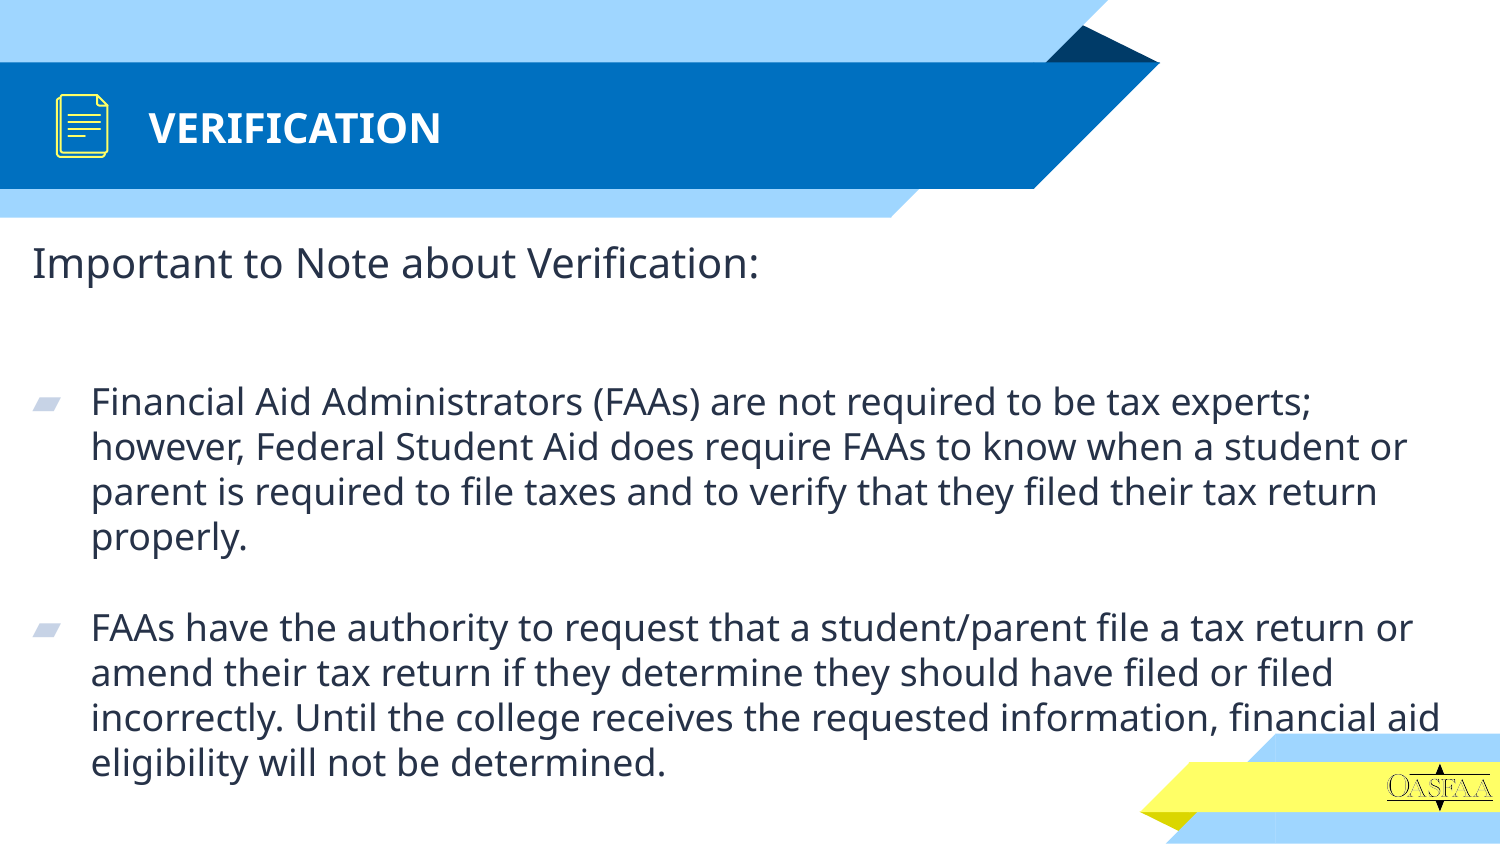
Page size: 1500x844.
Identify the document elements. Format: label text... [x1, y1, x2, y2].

title VERIFICATION [133, 64, 1058, 190]
picture [1468, 763, 1493, 812]
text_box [56, 94, 108, 158]
list Important to Note about Verification: Financial Aid Administrators (FAAs) are not required to be tax experts; however, Federal Student Aid does require FAAs to know when a student or parent is required to file taxes and to verify that they filed their tax return properly. FAAs have the authority to request that a student/parent file a tax return or amend their tax return if they determine they should have filed or filed incorrectly. Until the college receives the requested information, financial aid eligibility will not be determined. [0, 222, 1468, 819]
